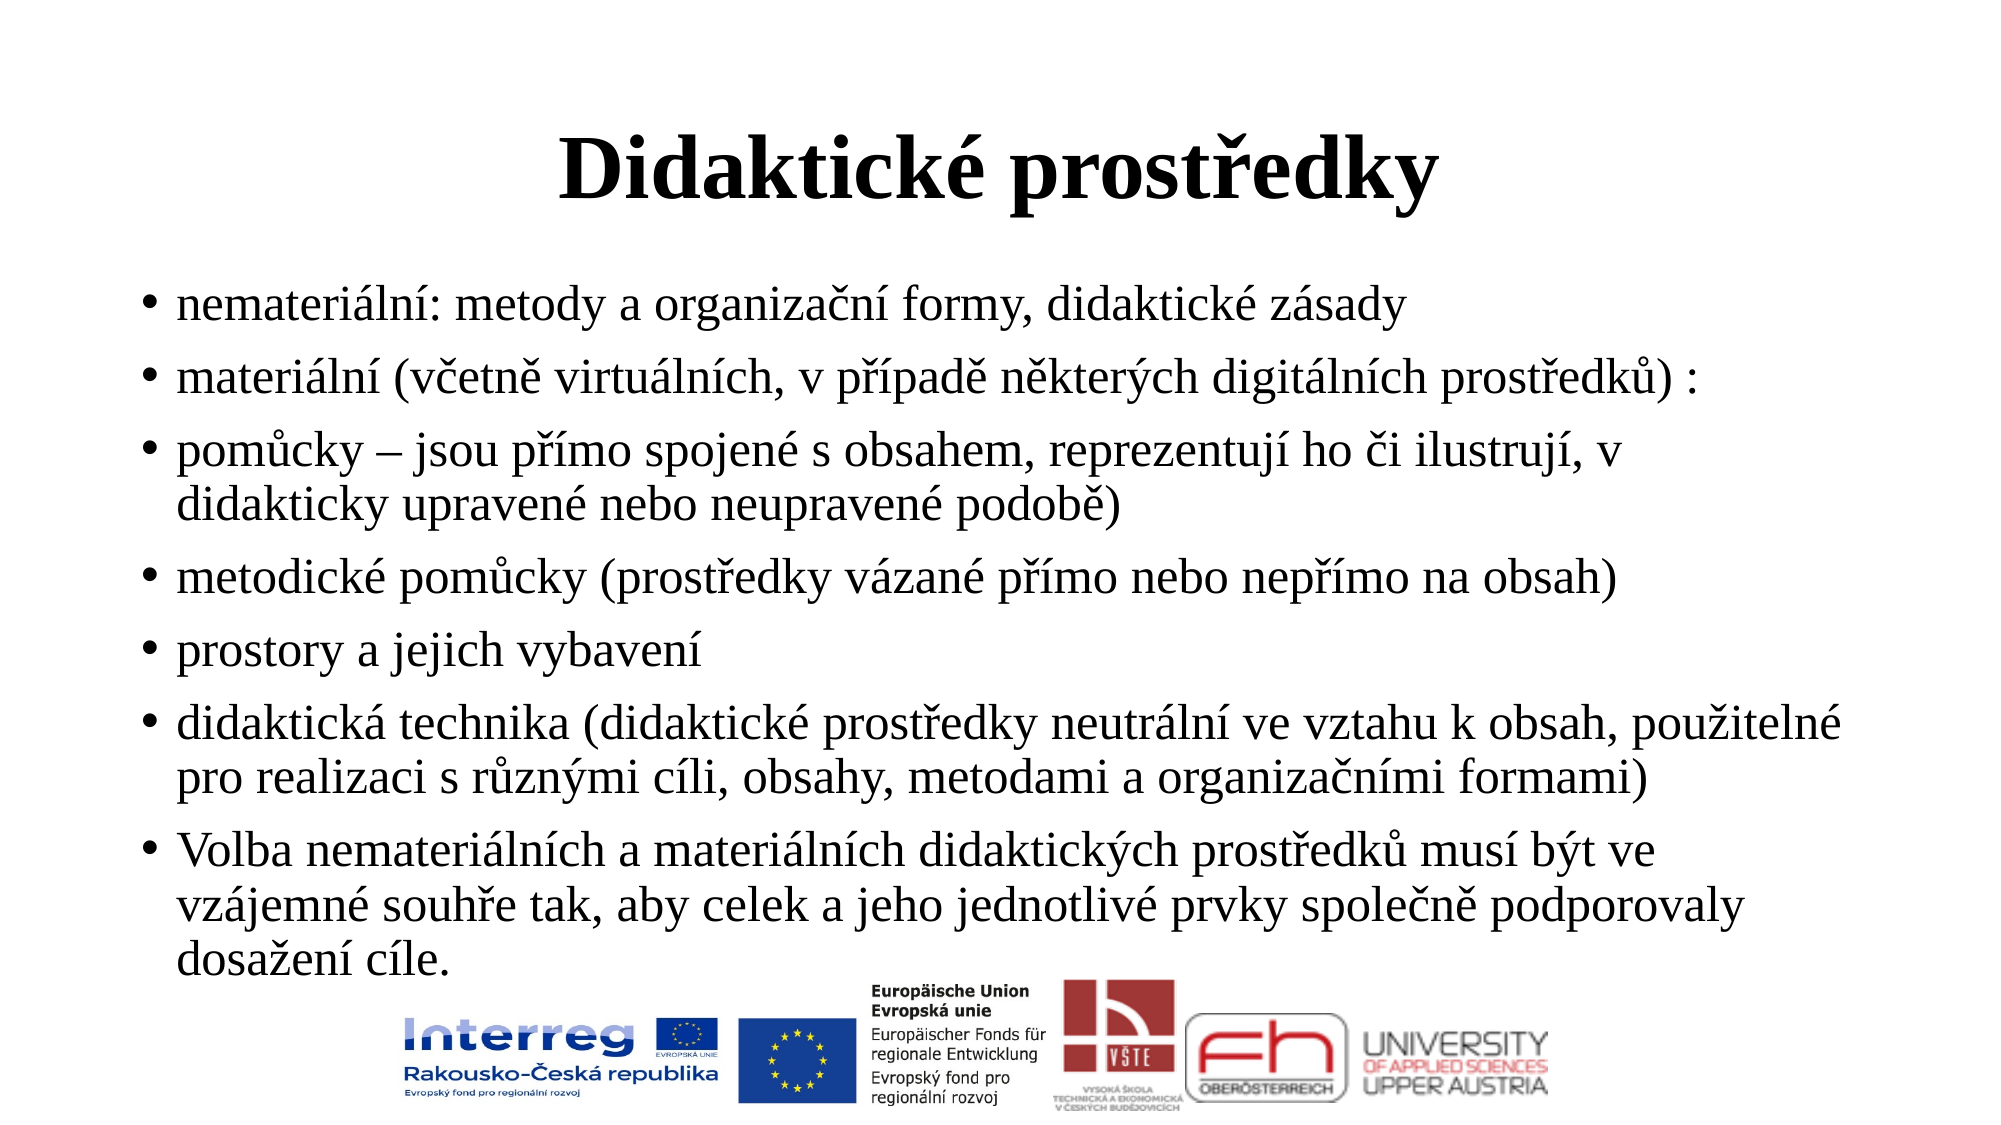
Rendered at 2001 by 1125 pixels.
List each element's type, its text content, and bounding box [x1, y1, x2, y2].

title Didaktické prostředky [137, 59, 1863, 190]
picture [1053, 979, 1184, 1111]
picture [1185, 1013, 1548, 1103]
picture [374, 984, 1046, 1125]
text_box [74, 248, 1971, 1046]
list nemateriální: metody a organizační formy, didaktické zásady materiální (včetně virtuálních, v případě některých digitálních prostředků) : pomůcky – jsou přímo spojené s obsahem, reprezentují ho či ilustrují, v didakticky upravené nebo neupravené podobě) metodické pomůcky (prostředky vázané přímo nebo nepřímo na obsah) prostory a jejich vybavení didaktická technika (didaktické prostředky neutrální ve vztahu k obsah, použitelné pro realizaci s různými cíli, obsahy, metodami a organizačními formami) Volba nemateriálních a materiálních didaktických prostředků musí být ve vzájemné souhře tak, aby celek a jeho jednotlivé prvky společně podporovaly dosažení cíle. [125, 190, 1863, 248]
